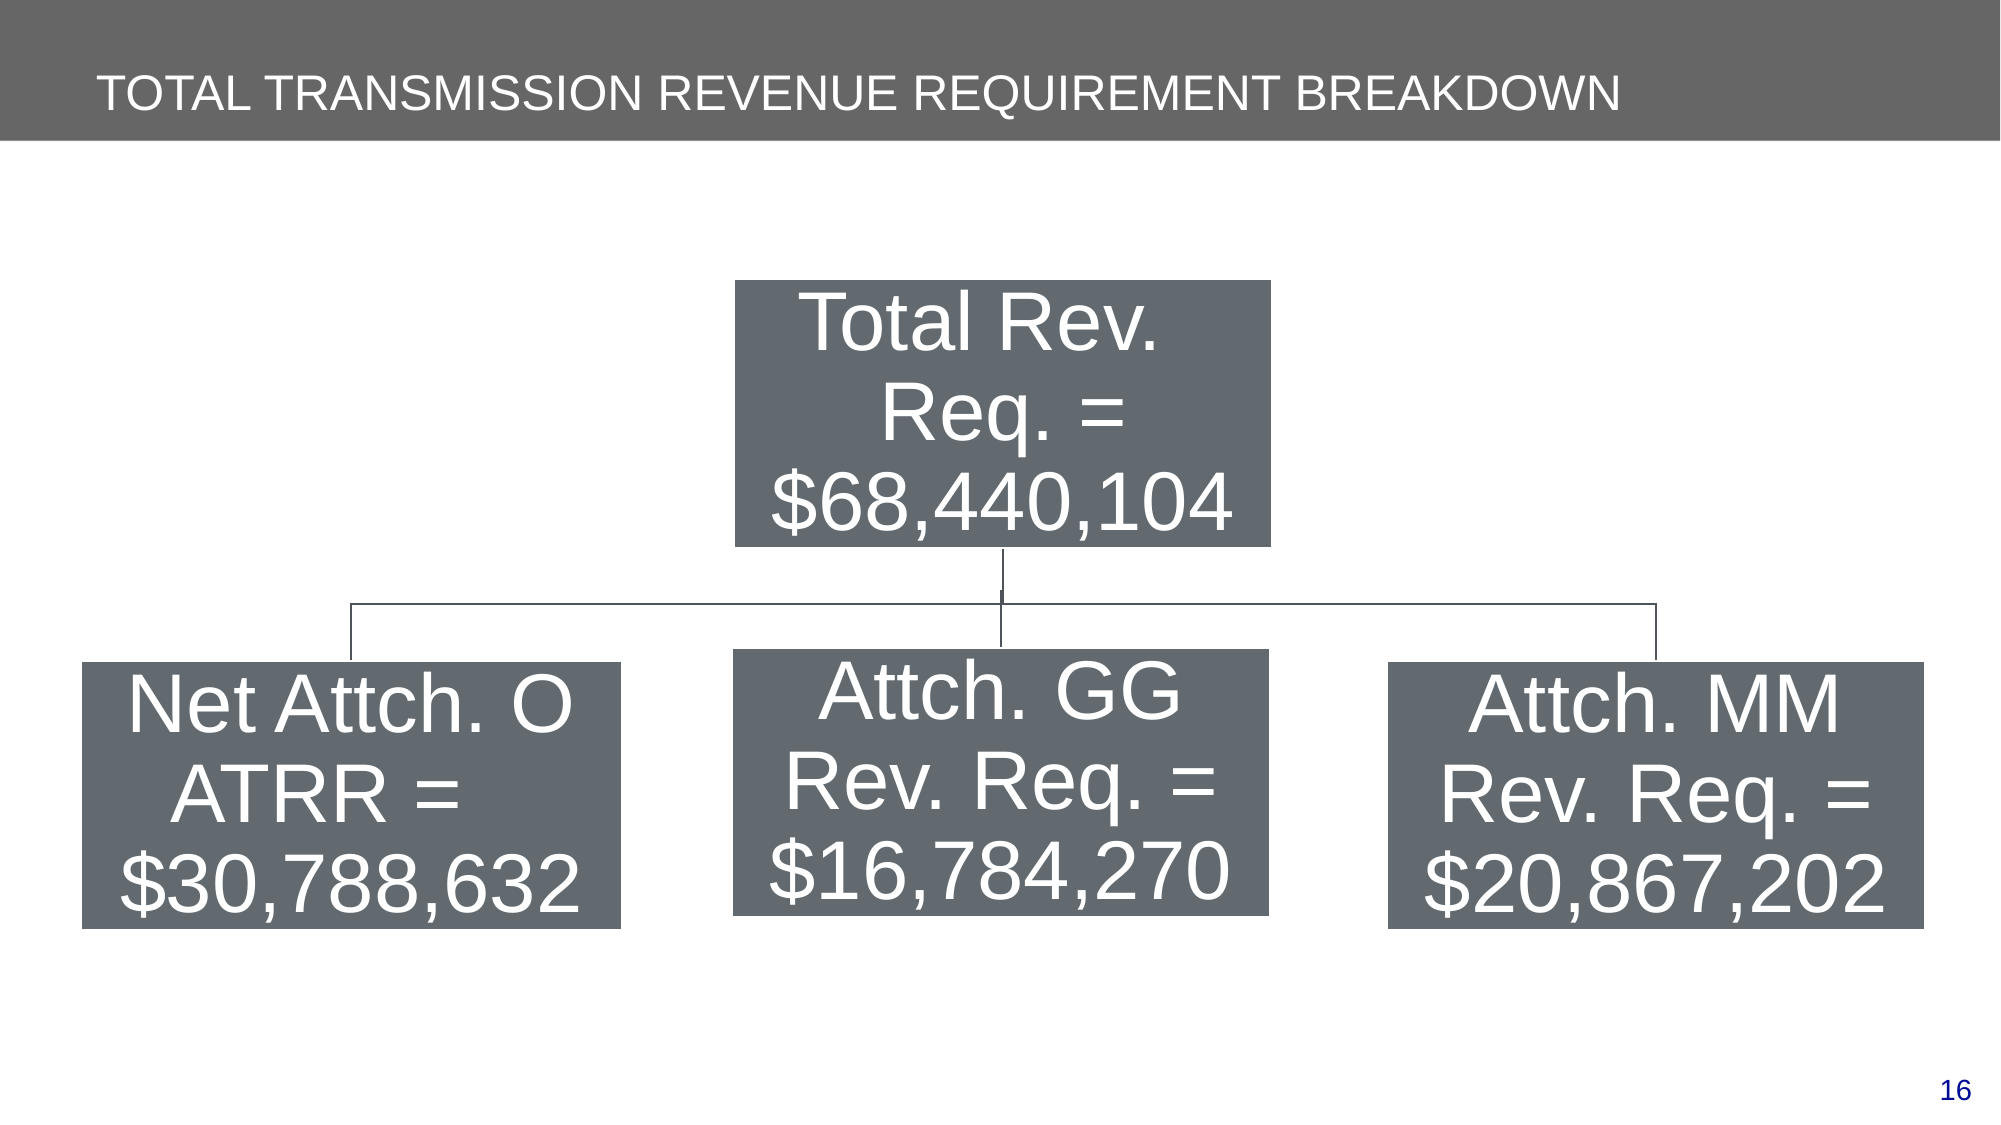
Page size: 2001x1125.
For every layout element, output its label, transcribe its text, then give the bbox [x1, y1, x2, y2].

picture [0, 0, 2001, 1125]
title Total transmission revenue requirement breakdown [81, 20, 1987, 129]
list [80, 229, 1926, 980]
text_box 16 [1911, 1064, 1987, 1115]
